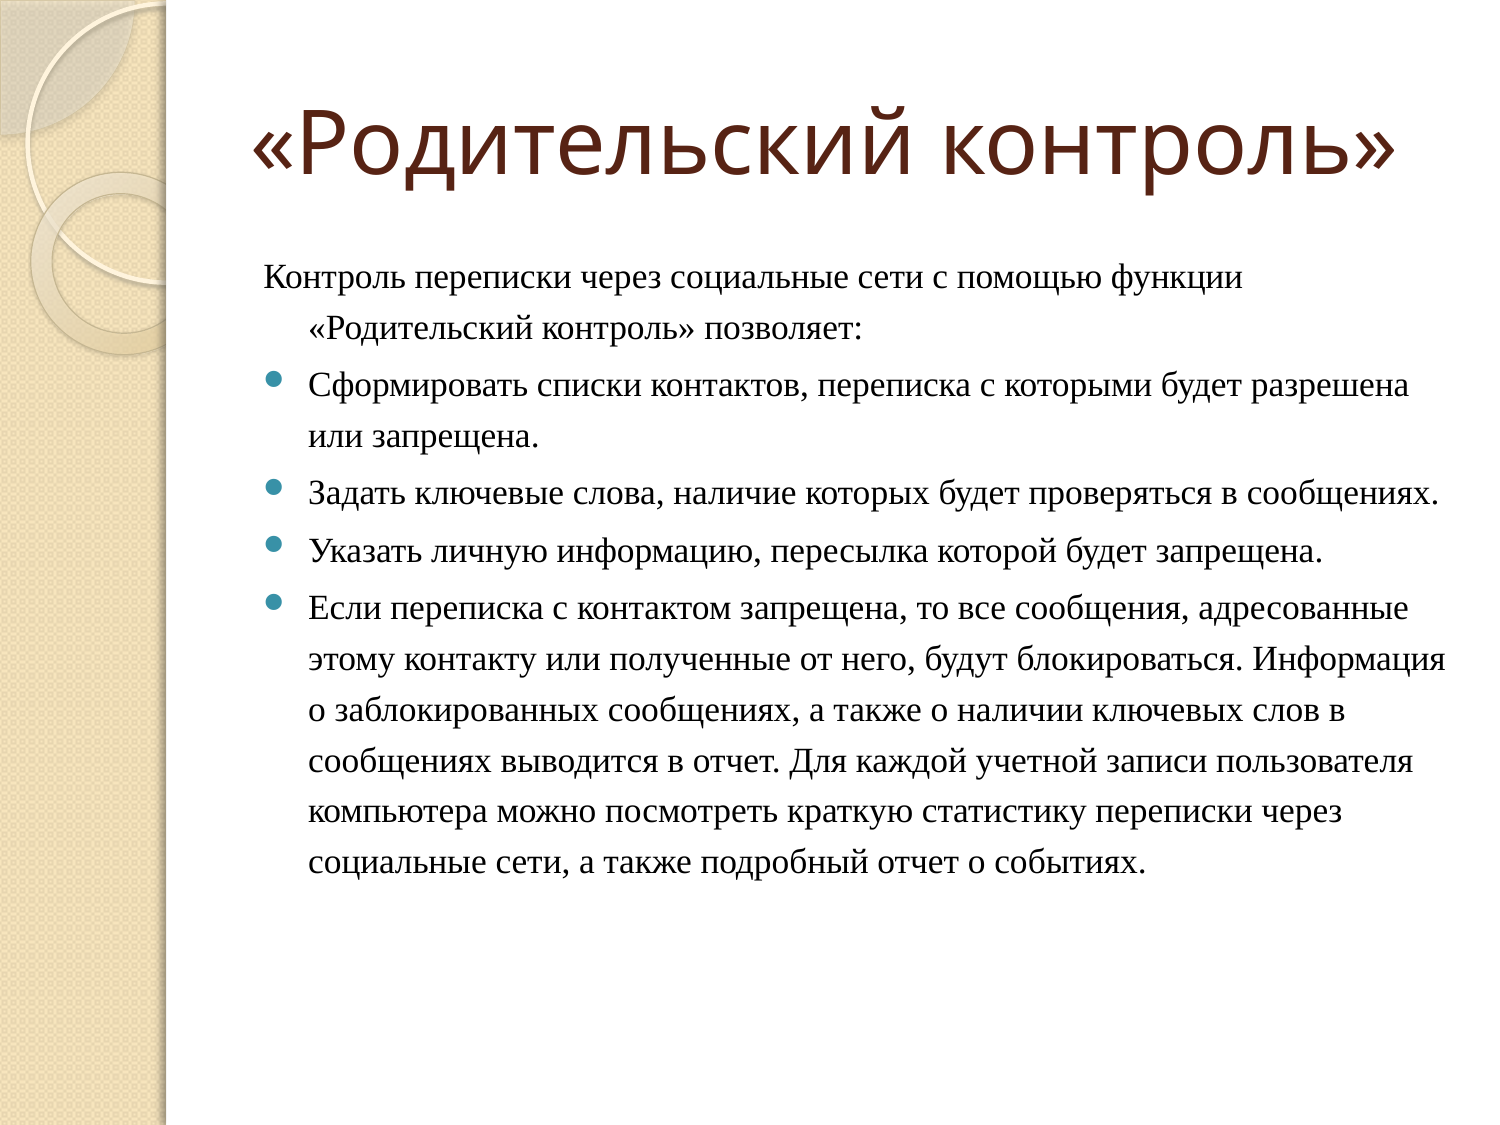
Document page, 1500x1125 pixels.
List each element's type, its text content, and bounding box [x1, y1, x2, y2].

list Контроль переписки через социальные сети с помощью функции «Родительский контроль» позволяет: Сформировать списки контактов, переписка с которыми будет разрешена или запрещена. Задать ключевые слова, наличие которых будет проверяться в сообщениях. Указать личную информацию, пересылка которой будет запрещена. Если переписка с контактом запрещена, то все сообщения, адресованные этому контакту или полученные от него, будут блокироваться. Информация о заблокированных сообщениях, а также о наличии ключевых слов в сообщениях выводится в отчет. Для каждой учетной записи пользователя компьютера можно посмотреть краткую статистику переписки через социальные сети, а также подробный отчет о событиях. [235, 237, 1466, 1025]
title «Родительский контроль» [235, 45, 1466, 233]
